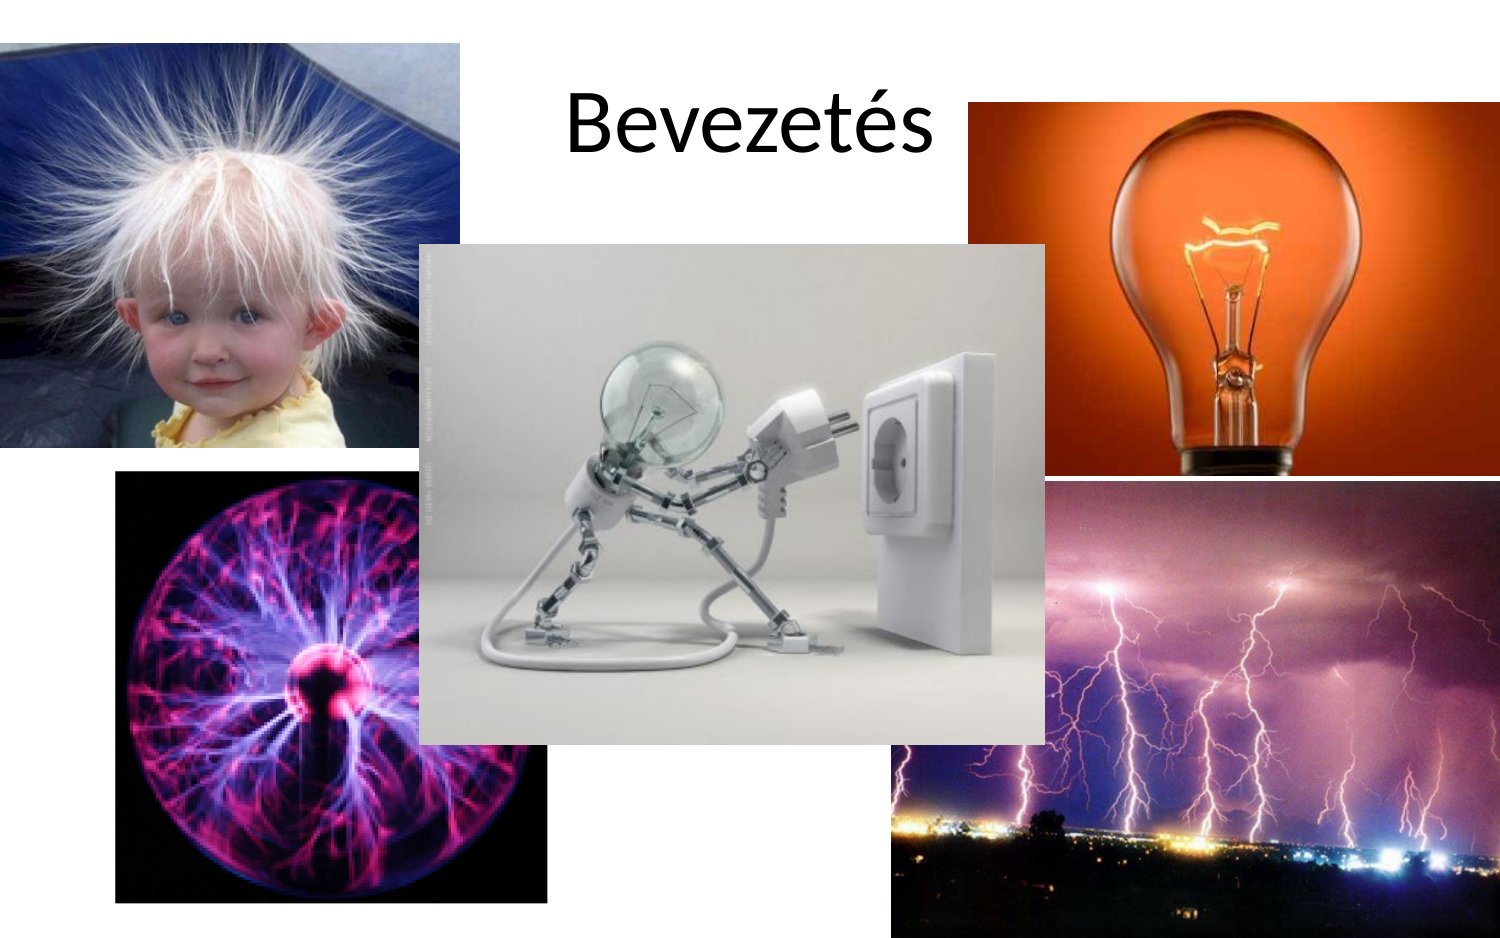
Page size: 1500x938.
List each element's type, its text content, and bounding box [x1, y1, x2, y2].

title Bevezetés [75, 37, 1425, 194]
picture [0, 43, 1500, 938]
